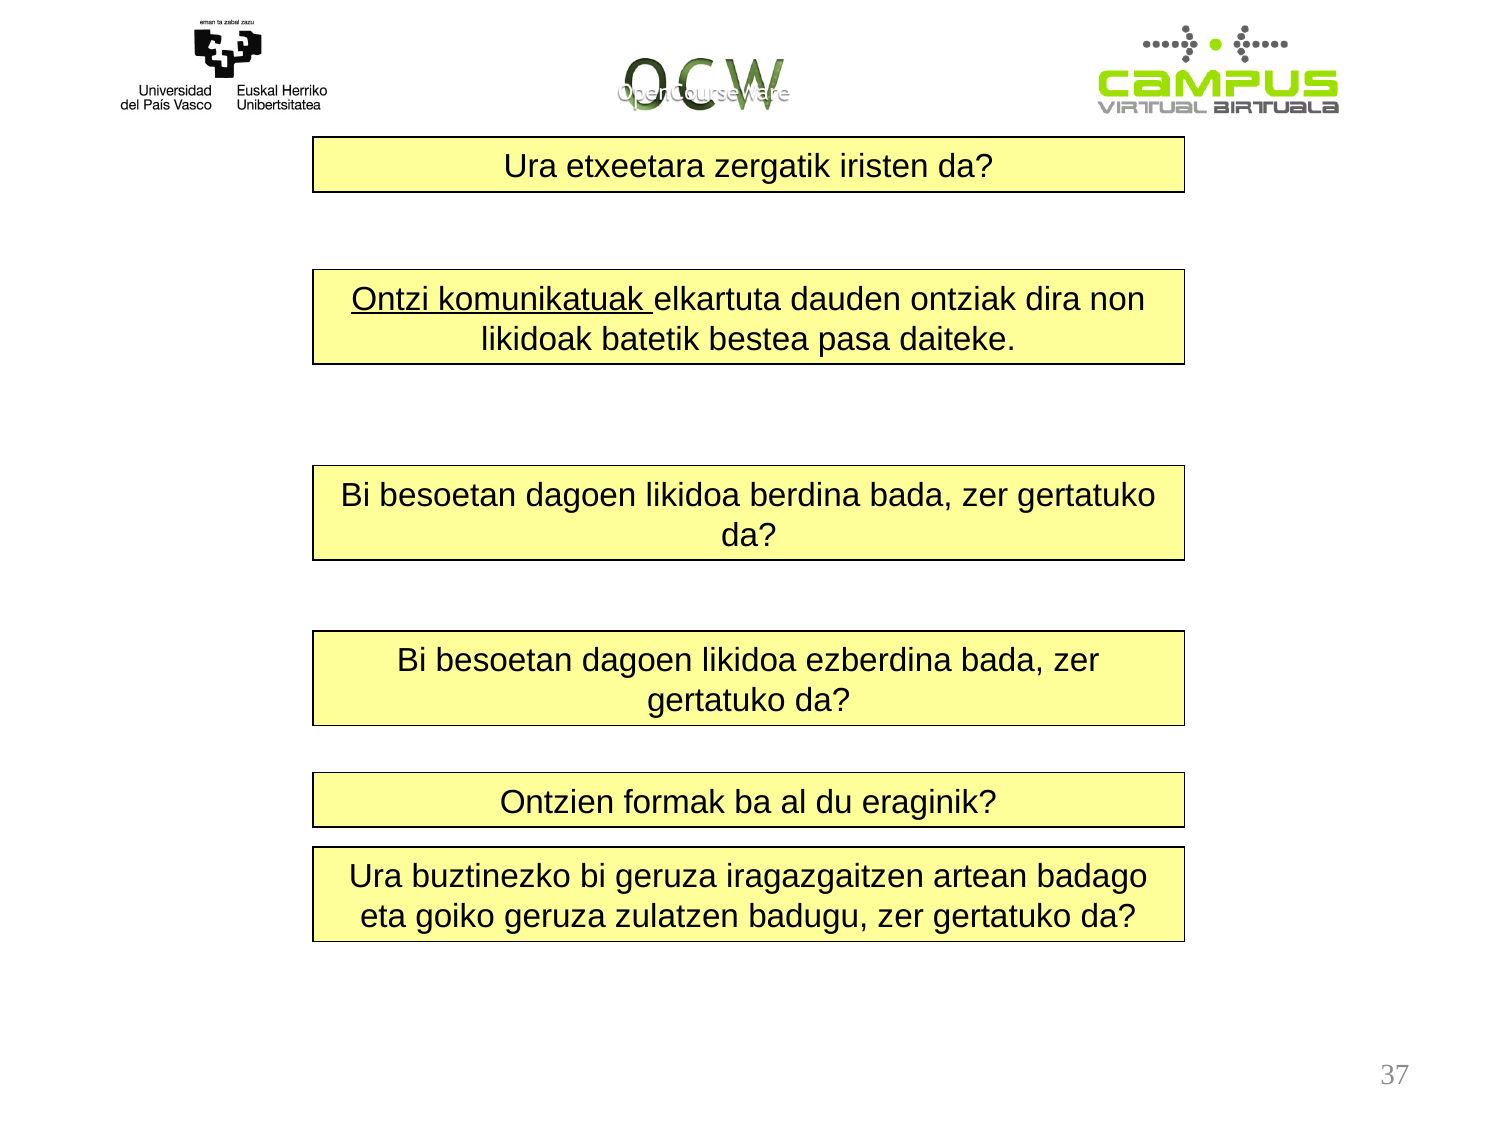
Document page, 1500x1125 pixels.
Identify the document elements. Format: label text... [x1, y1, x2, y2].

picture [1095, 23, 1340, 115]
picture [112, 11, 338, 117]
text_box Ura buztinezko bi geruza iragazgaitzen artean badago eta goiko geruza zulatzen badugu, zer gertatuko da? [312, 847, 1185, 942]
text_box Ontzi komunikatuak elkartuta dauden ontziak dira non likidoak batetik bestea pasa daiteke. [312, 269, 1185, 365]
text_box Bi besoetan dagoen likidoa ezberdina bada, zer gertatuko da? [312, 630, 1185, 726]
text_box Bi besoetan dagoen likidoa berdina bada, zer gertatuko da? [312, 465, 1185, 561]
text_box Ontzien formak ba al du eraginik? [312, 772, 1185, 828]
picture [611, 28, 799, 124]
slide_number 37 [1074, 1042, 1425, 1103]
text_box Ura etxeetara zergatik iristen da? [312, 137, 1185, 192]
